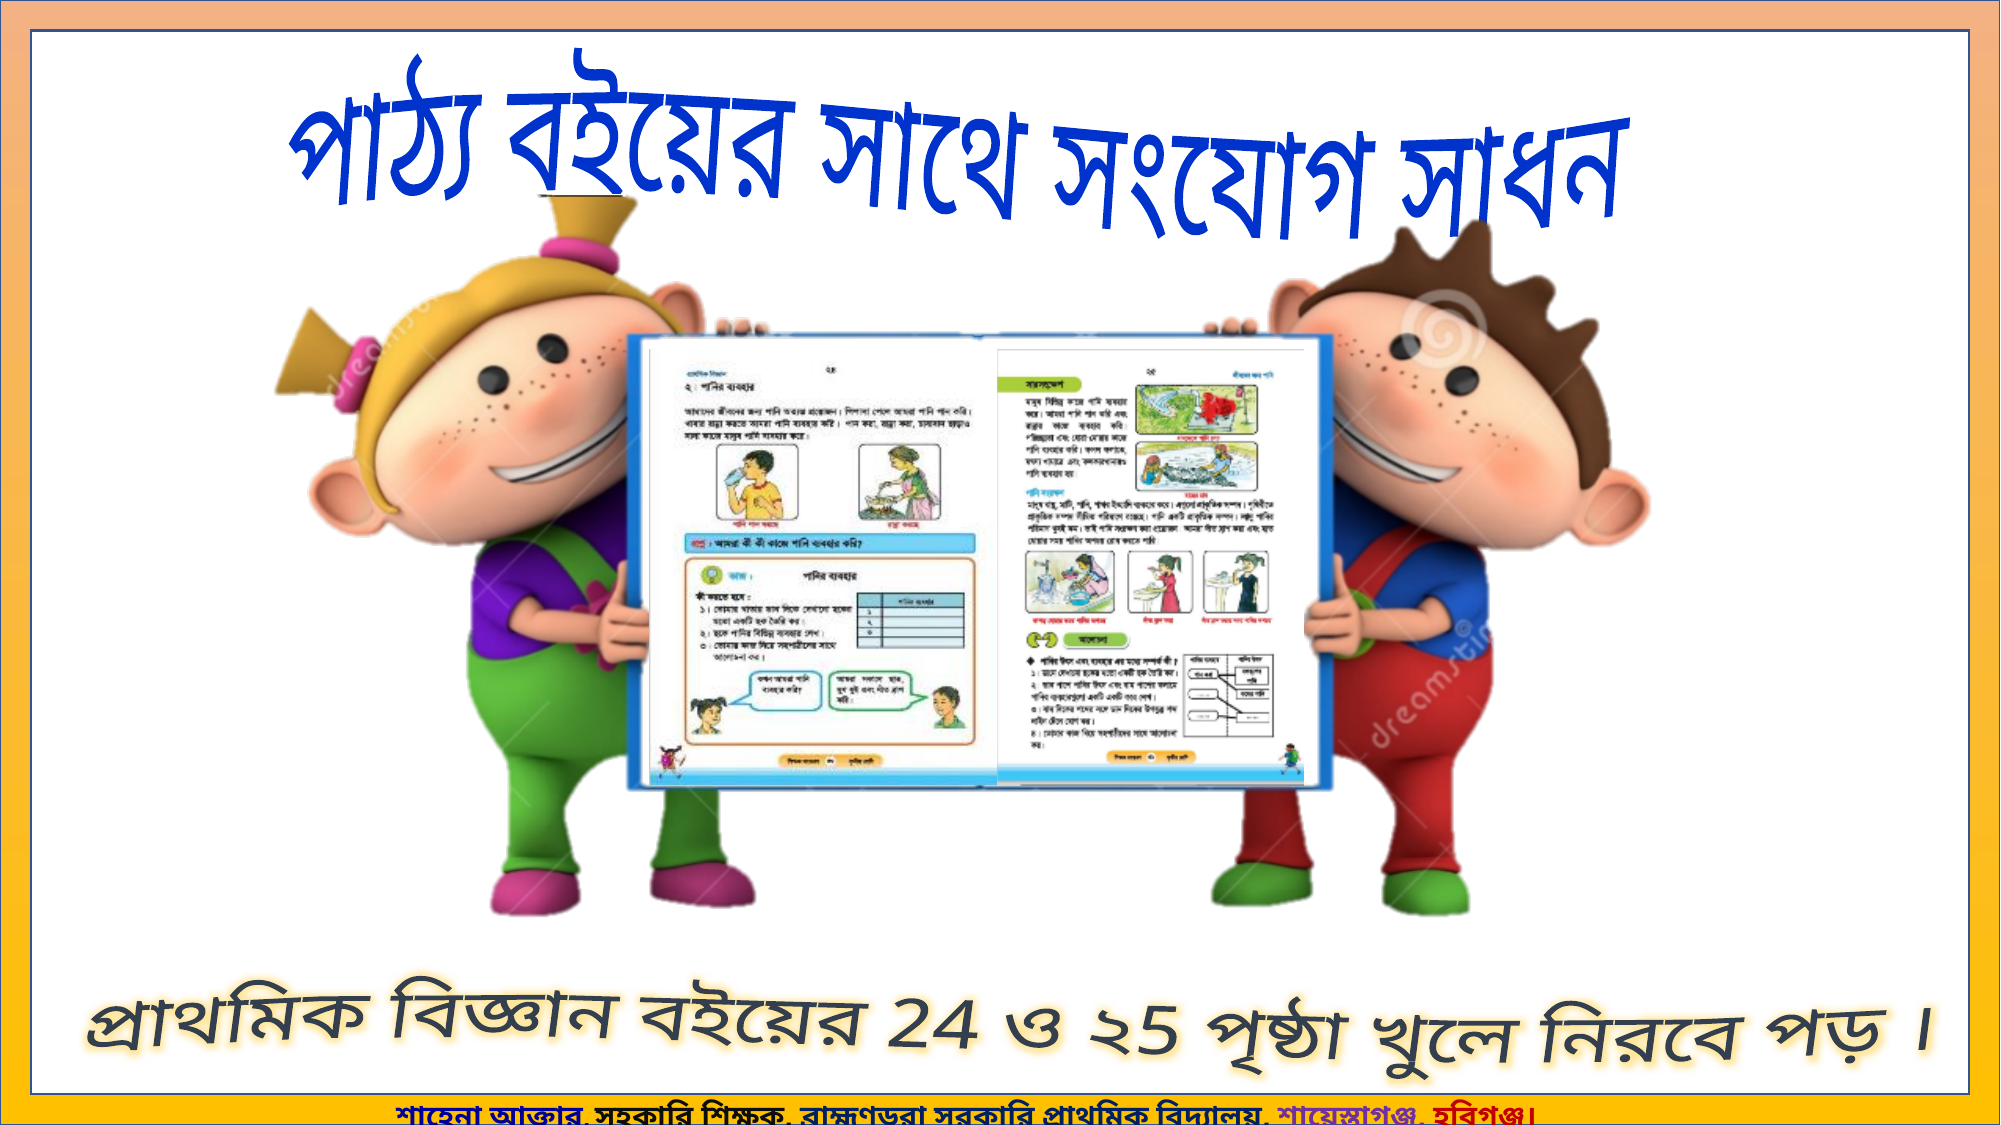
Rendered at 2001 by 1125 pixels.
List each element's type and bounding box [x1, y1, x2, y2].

picture [244, 194, 1672, 952]
text_box [0, 0, 2000, 1125]
